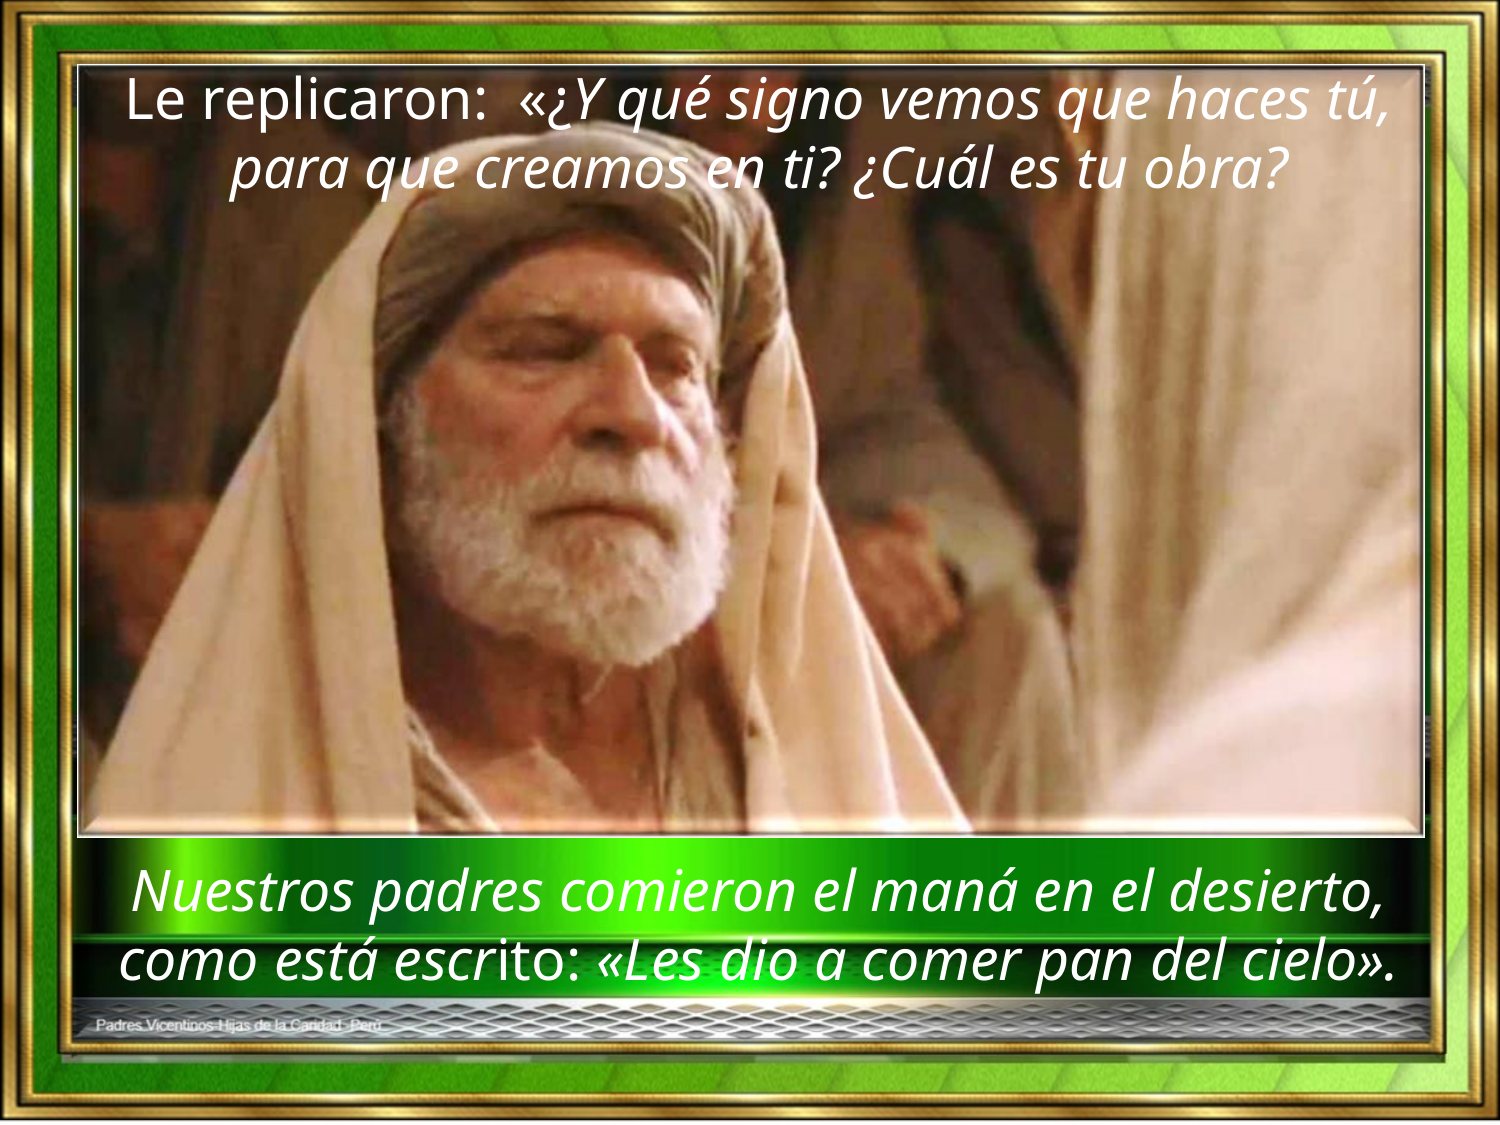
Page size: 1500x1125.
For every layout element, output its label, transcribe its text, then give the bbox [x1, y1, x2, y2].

text_box Nuestros padres comieron el maná en el desierto, como está escrito: «Les dio a comer pan del cielo». [63, 847, 1456, 1000]
text_box Le replicaron: «¿Y qué signo vemos que haces tú, para que creamos en ti? ¿Cuál es tu obra? [78, 54, 1441, 208]
picture [0, 0, 1500, 1125]
